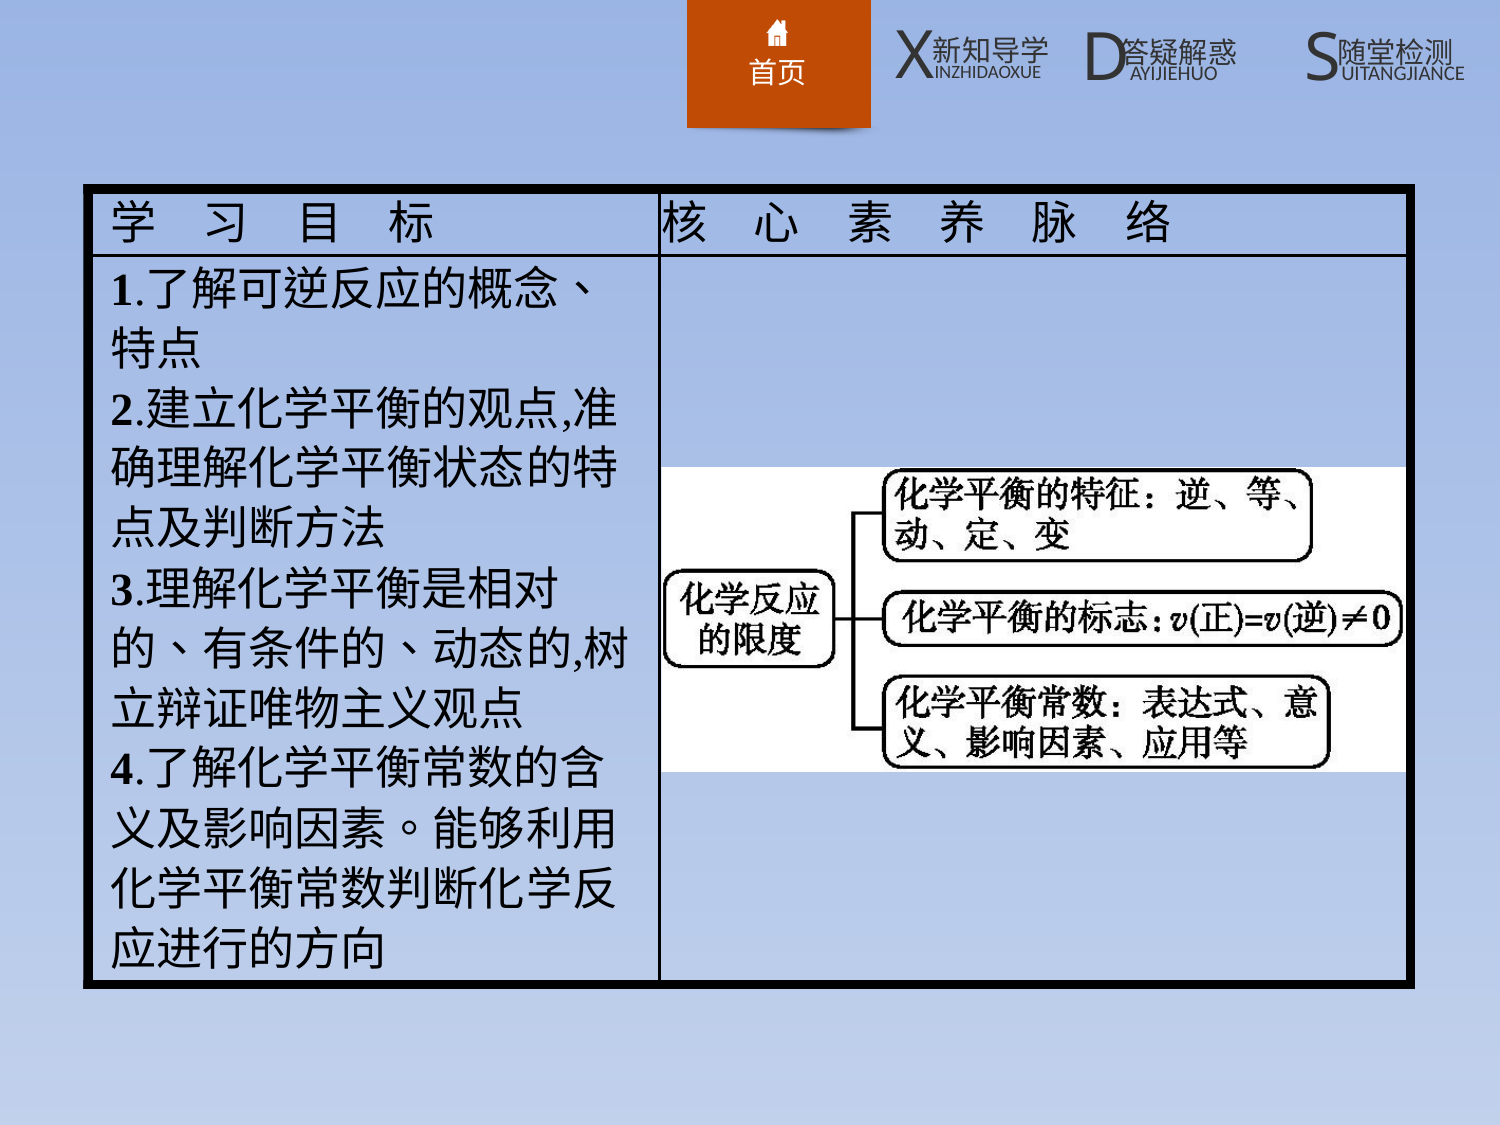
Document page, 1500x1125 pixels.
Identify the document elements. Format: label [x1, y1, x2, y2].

text_box [83, 184, 1417, 1071]
picture [687, 0, 882, 138]
